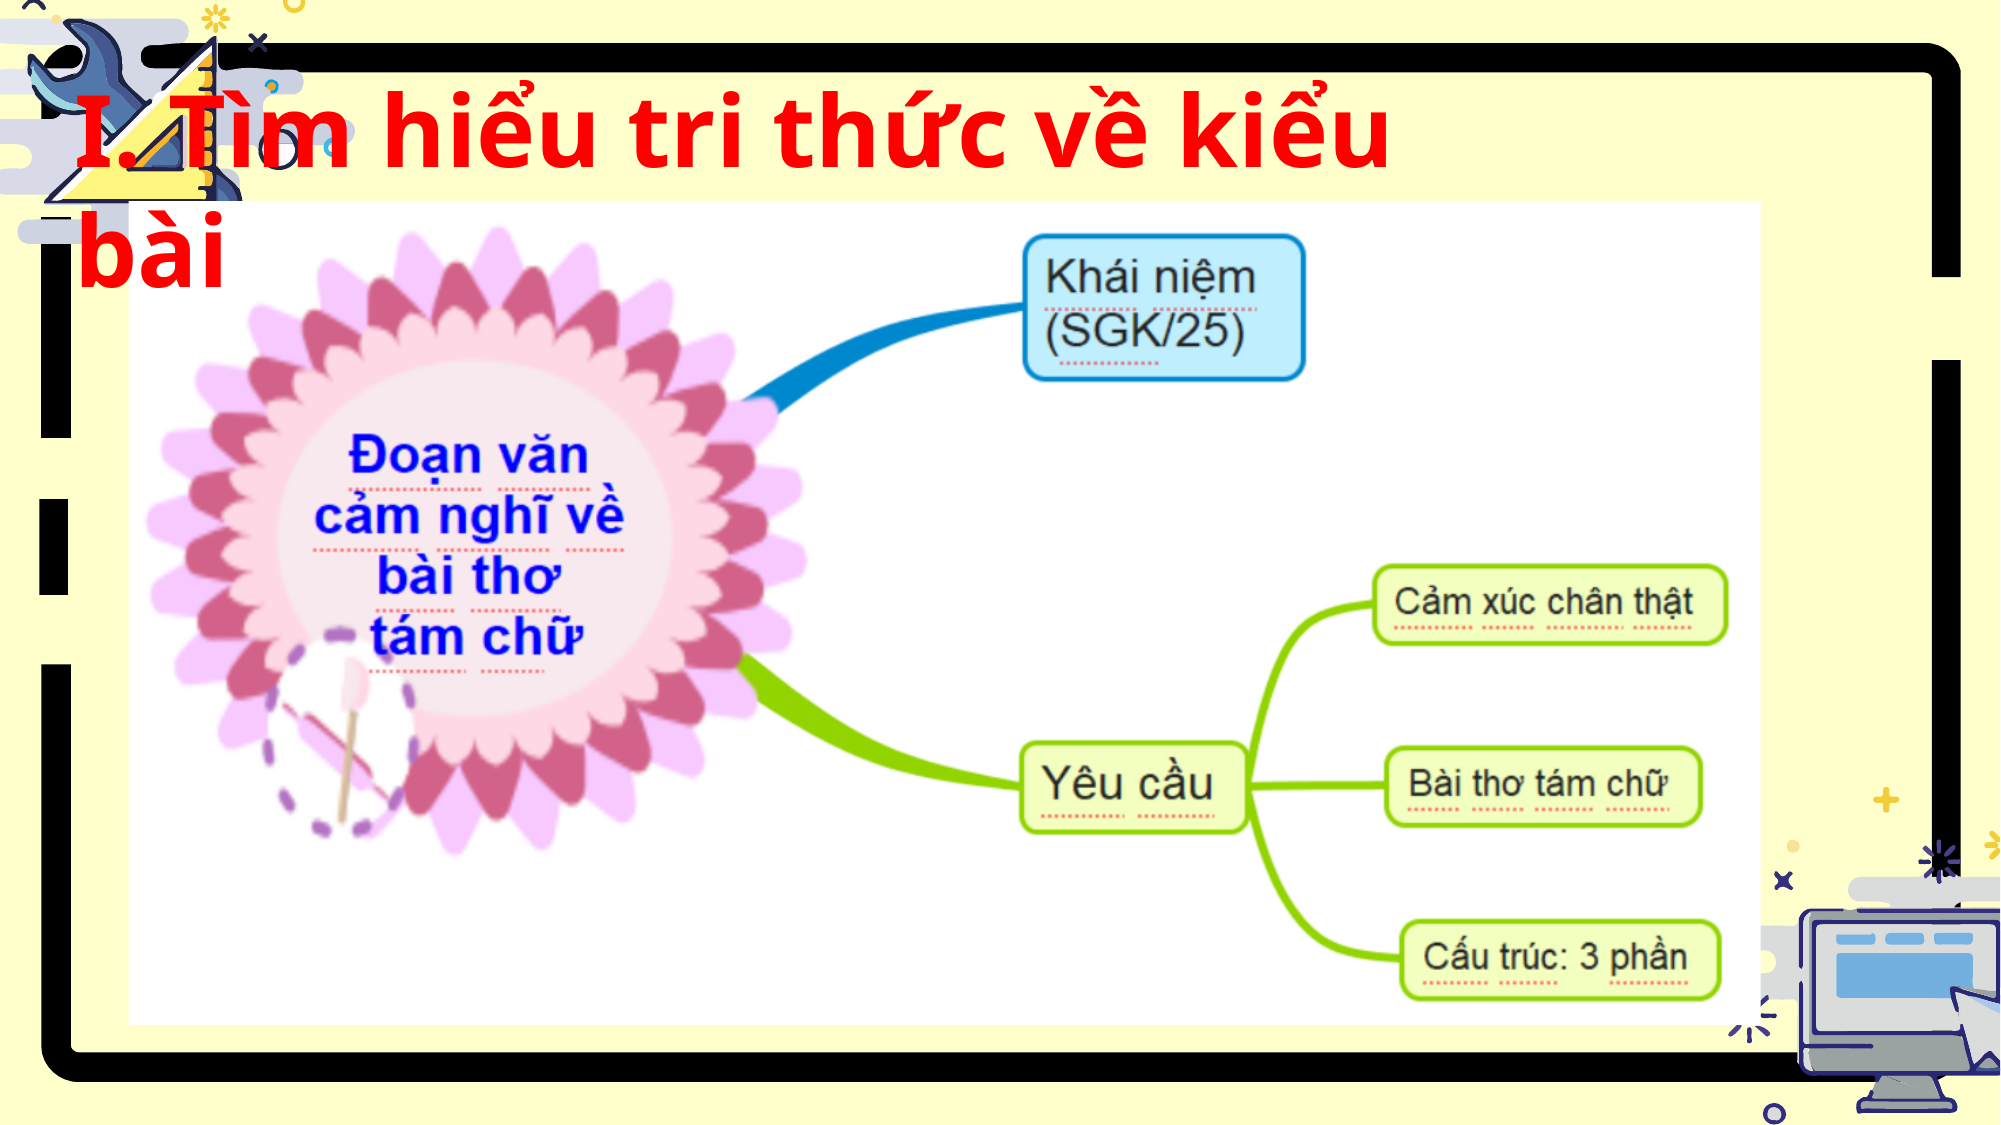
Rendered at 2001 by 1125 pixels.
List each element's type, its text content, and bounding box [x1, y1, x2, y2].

picture [128, 201, 1761, 1025]
text_box I. Tìm hiểu tri thức về kiểu bài [59, 60, 1473, 315]
